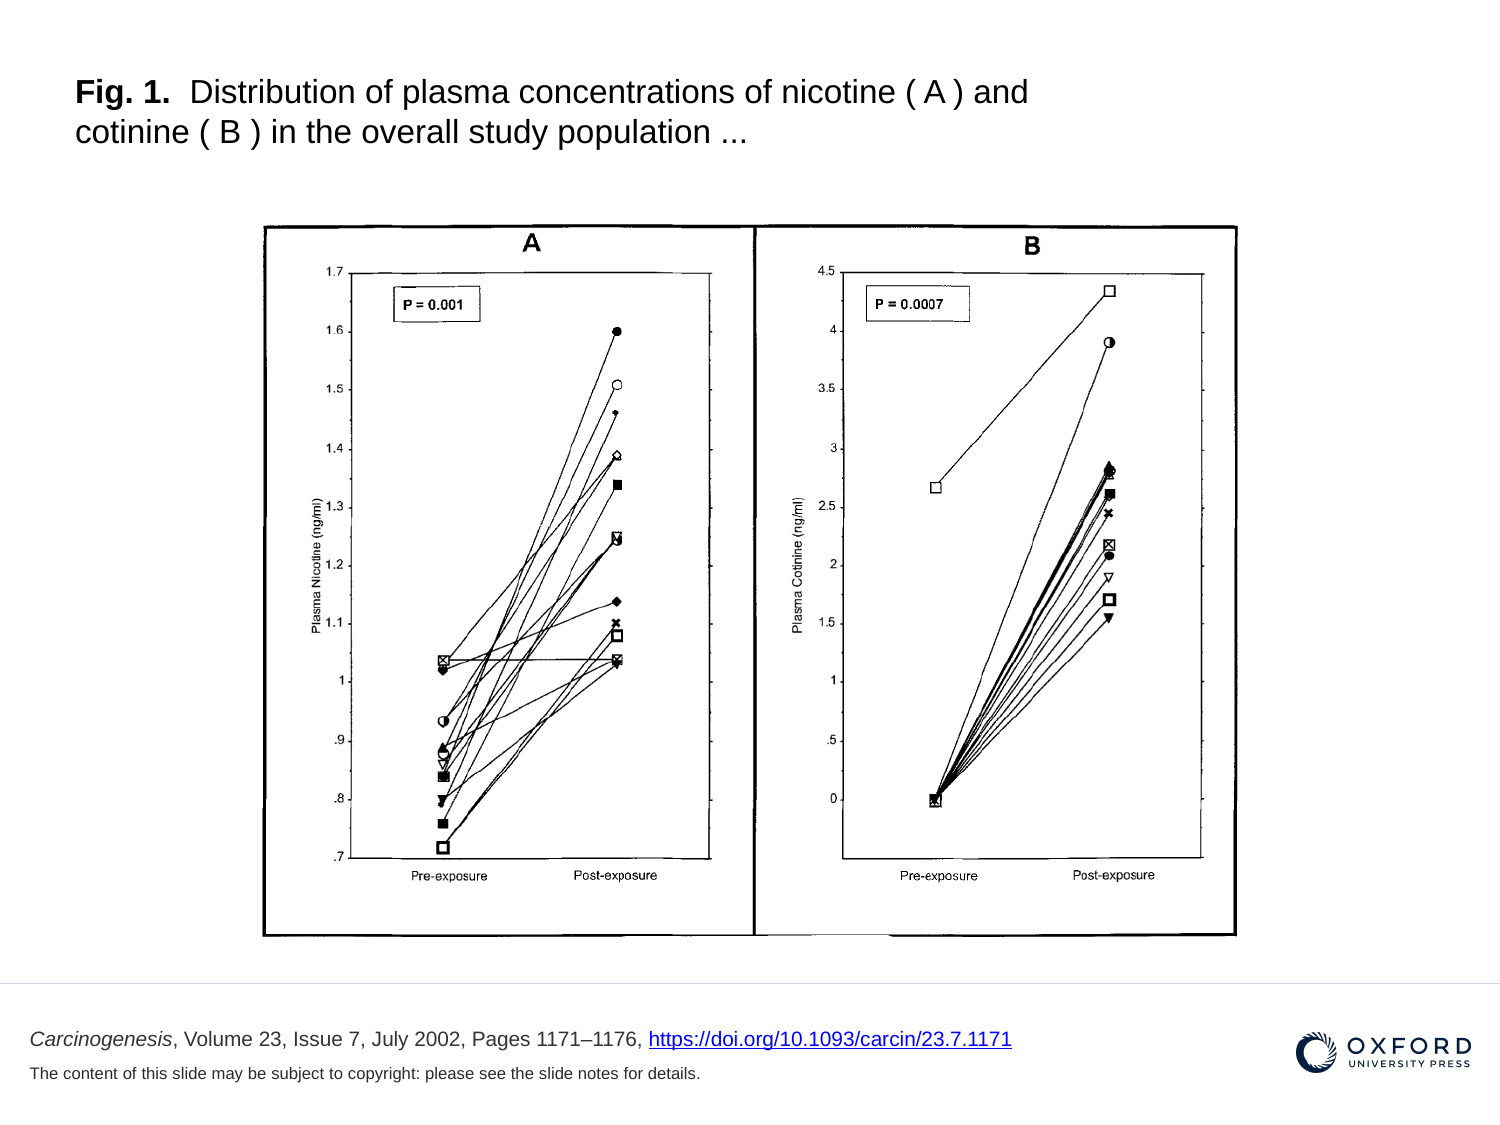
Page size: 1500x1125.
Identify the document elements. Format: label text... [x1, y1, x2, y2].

picture [1296, 1032, 1471, 1073]
title Fig. 1. Distribution of plasma concentrations of nicotine ( A ) and cotinine ( B ) in the overall study population ... [75, 69, 1078, 171]
footer Carcinogenesis, Volume 23, Issue 7, July 2002, Pages 1171–1176, https://doi.org/10.1093/carcin/23.7.1171 The content of this slide may be subject to copyright: please see the slide notes for details. [0, 983, 1260, 1125]
picture [262, 224, 1238, 937]
